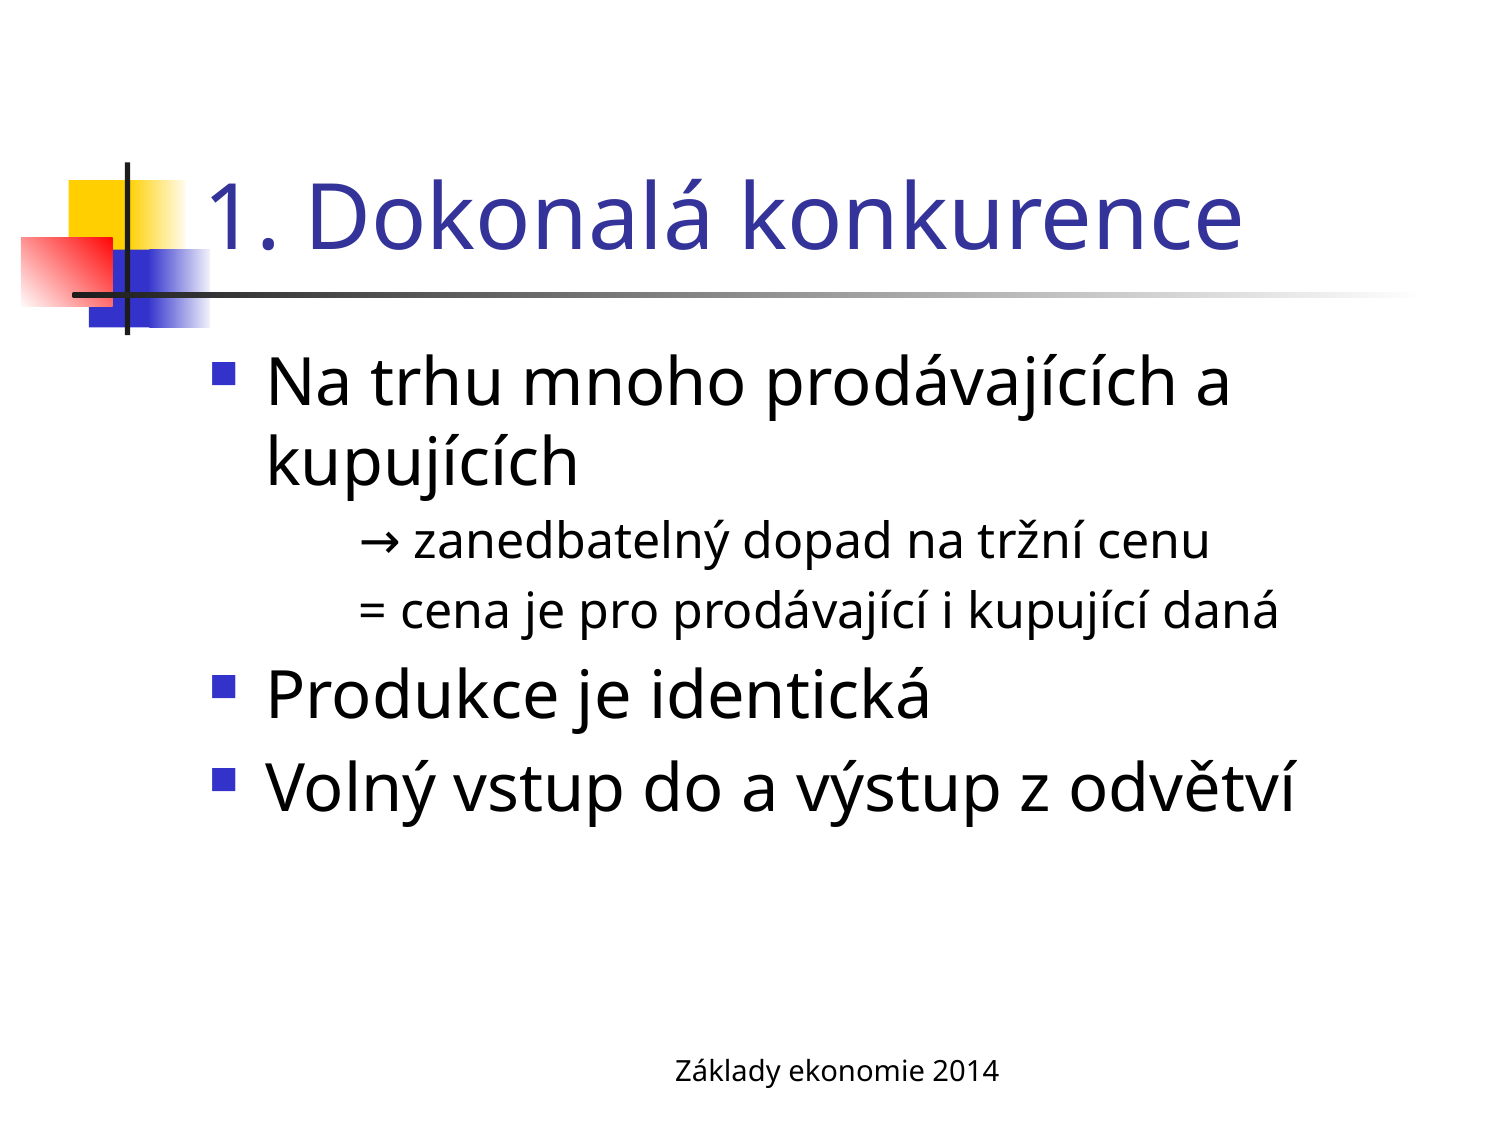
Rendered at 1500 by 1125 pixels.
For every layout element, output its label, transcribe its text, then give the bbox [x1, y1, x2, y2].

footer Základy ekonomie 2014 [600, 1024, 1075, 1100]
list Na trhu mnoho prodávajících a kupujících → zanedbatelný dopad na tržní cenu = cena je pro prodávající i kupující daná Produkce je identická Volný vstup do a výstup z odvětví [193, 331, 1469, 1006]
title 1. Dokonalá konkurence [188, 35, 1468, 275]
